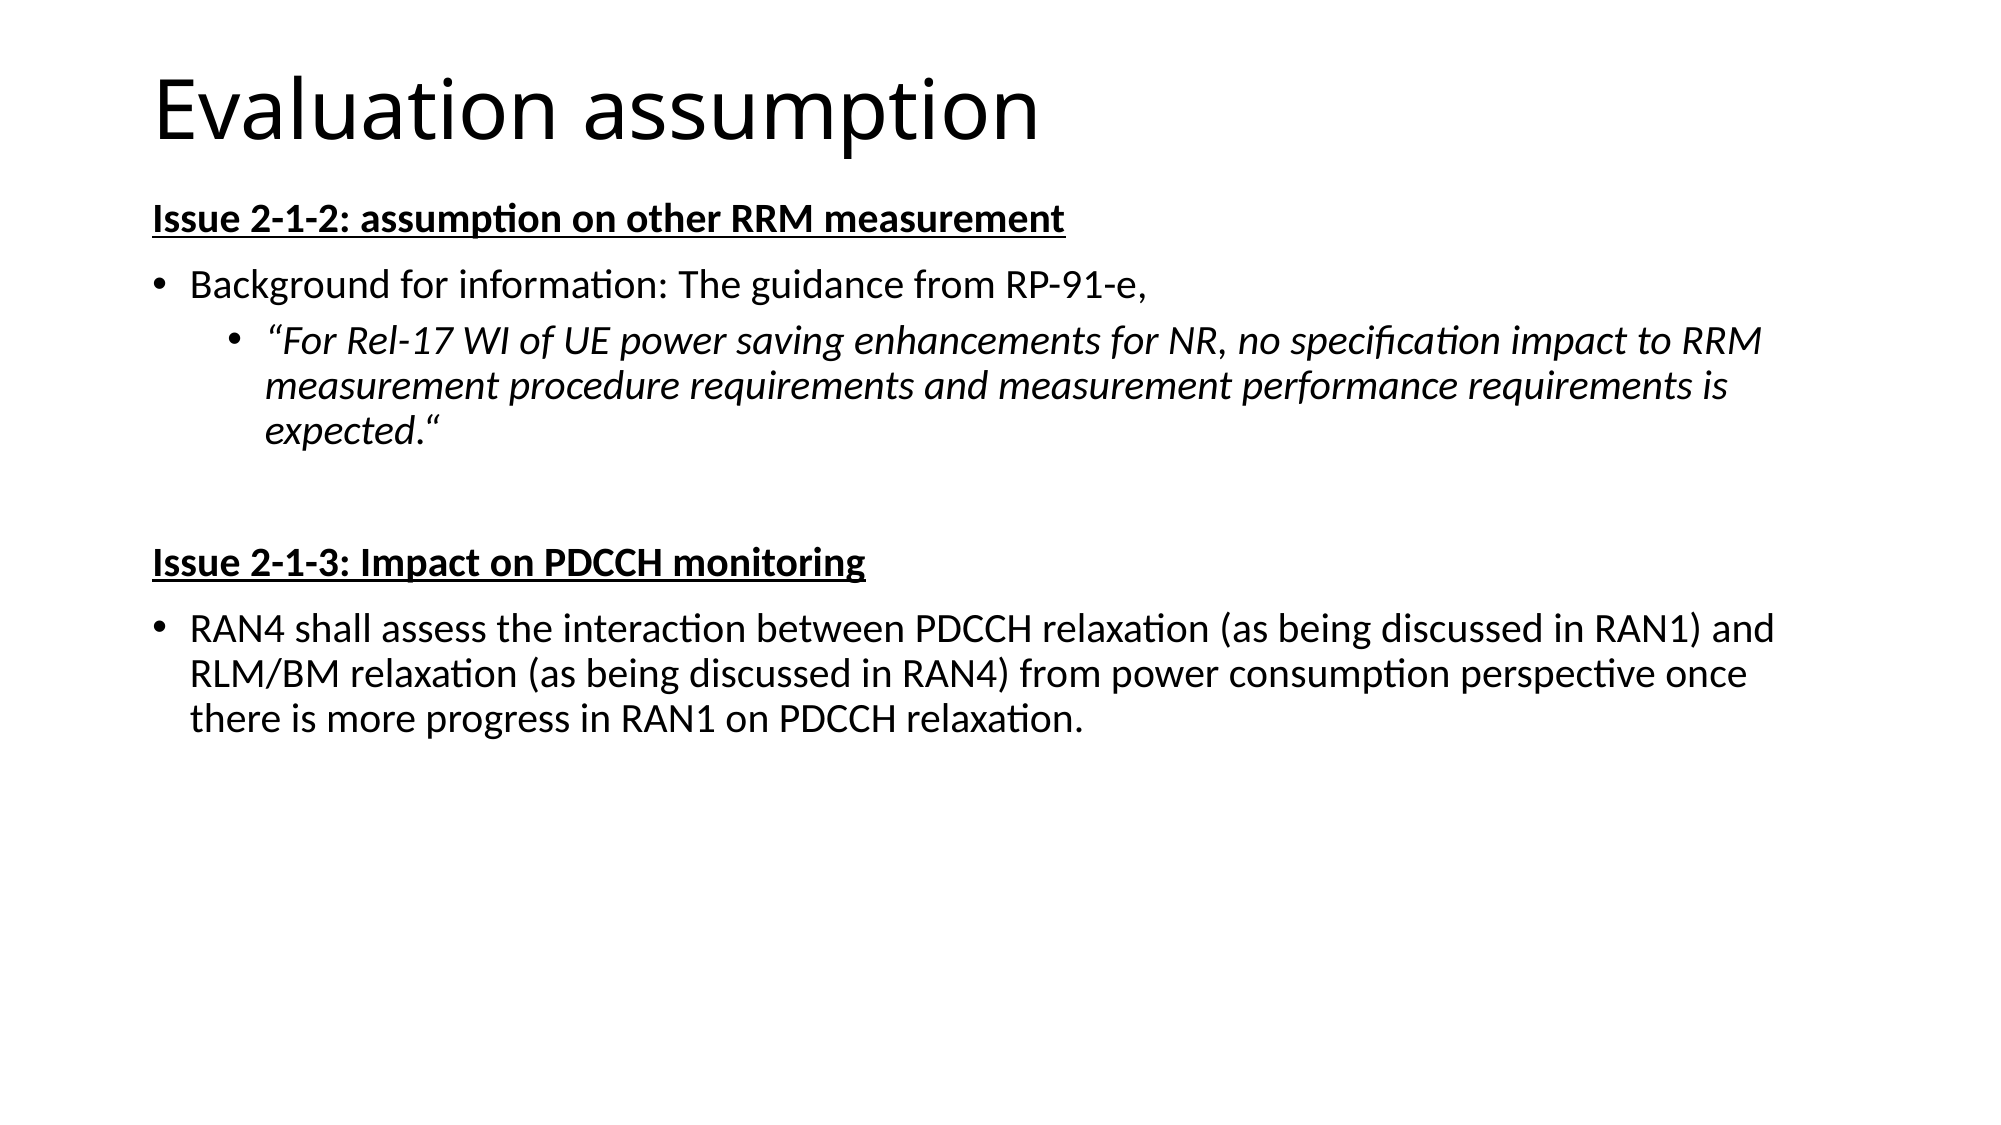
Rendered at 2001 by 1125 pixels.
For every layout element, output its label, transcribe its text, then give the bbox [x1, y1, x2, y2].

title Evaluation assumption [137, 59, 1863, 166]
list Issue 2-1-2: assumption on other RRM measurement Background for information: The guidance from RP-91-e, “For Rel-17 WI of UE power saving enhancements for NR, no specification impact to RRM measurement procedure requirements and measurement performance requirements is expected.“ Issue 2-1-3: Impact on PDCCH monitoring RAN4 shall assess the interaction between PDCCH relaxation (as being discussed in RAN1) and RLM/BM relaxation (as being discussed in RAN4) from power consumption perspective once there is more progress in RAN1 on PDCCH relaxation. [137, 189, 1863, 1014]
